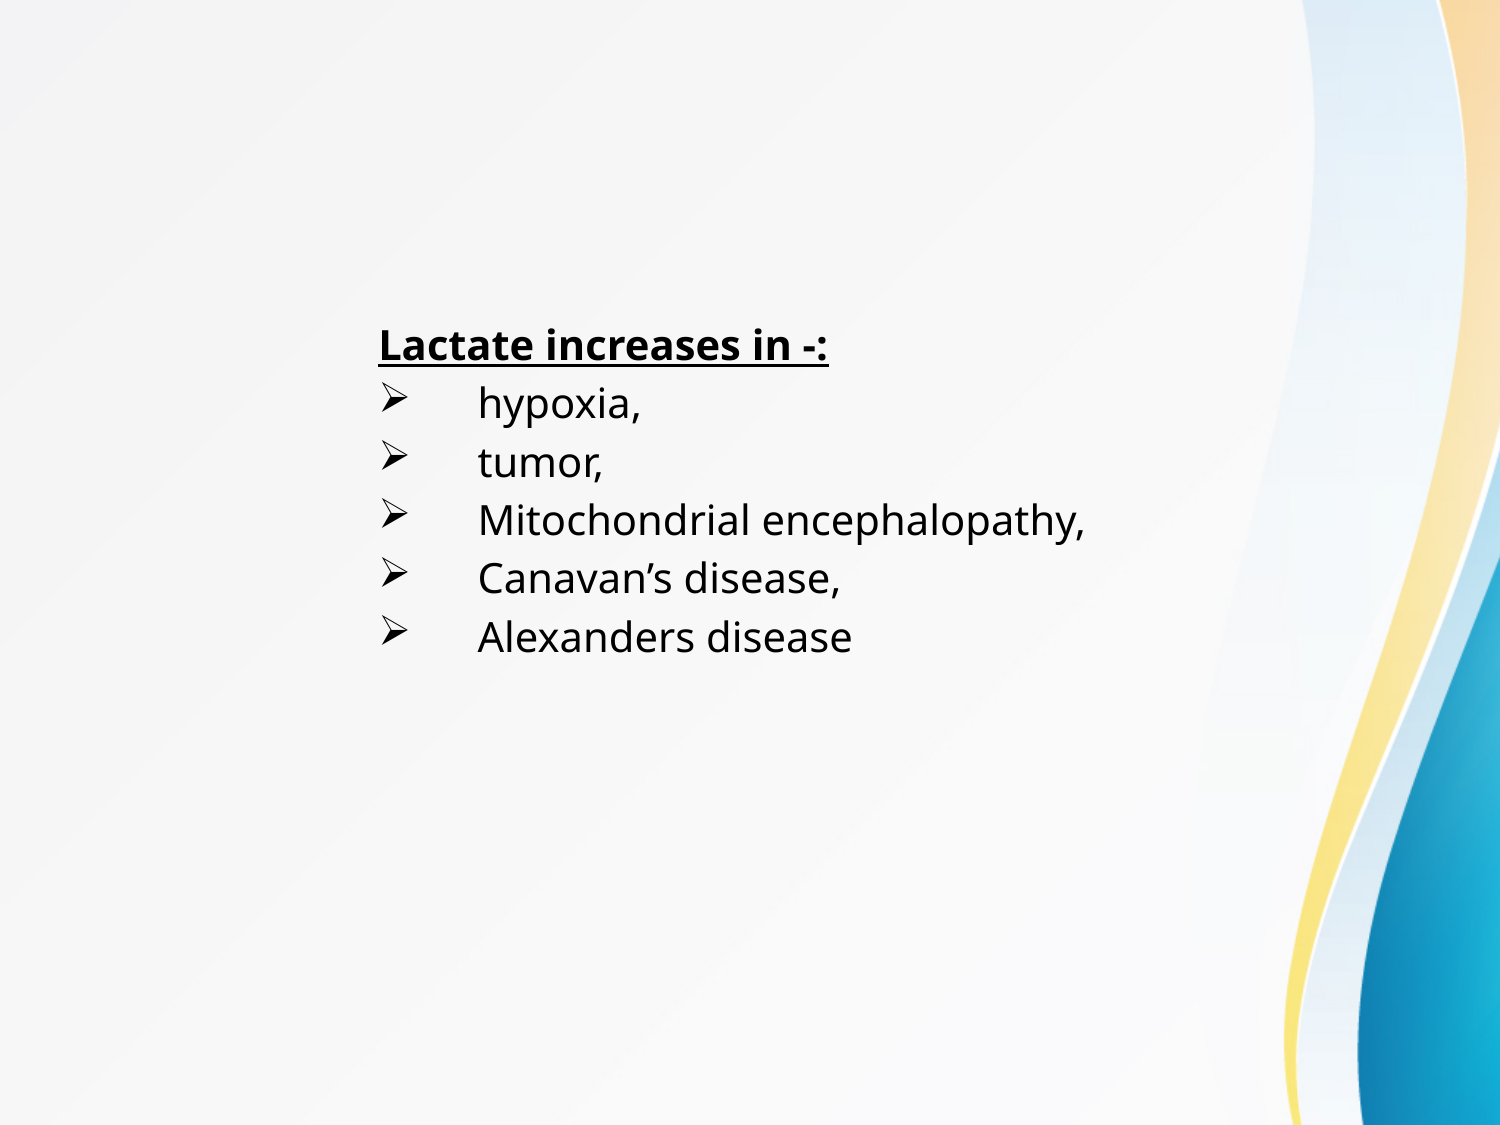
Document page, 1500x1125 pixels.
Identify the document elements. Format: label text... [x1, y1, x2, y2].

list Lactate increases in -: hypoxia, tumor, Mitochondrial encephalopathy, Canavan’s disease, Alexanders disease [363, 311, 1500, 1125]
picture [0, 0, 1500, 1125]
